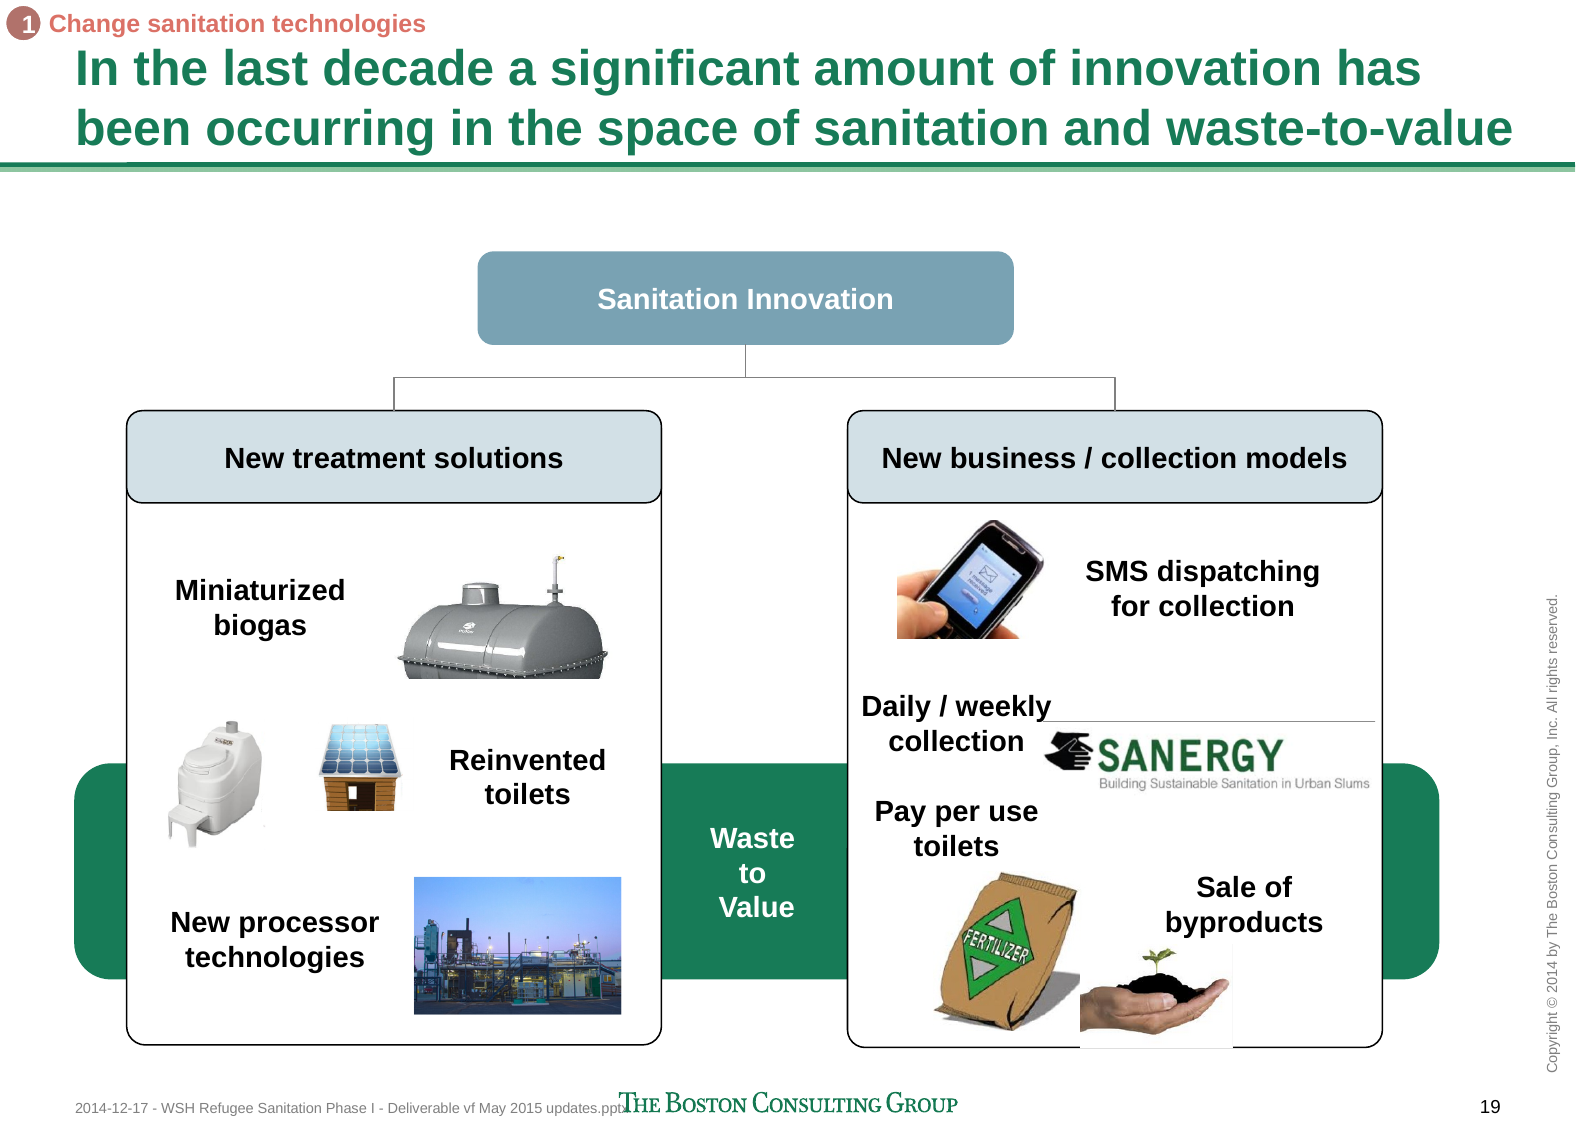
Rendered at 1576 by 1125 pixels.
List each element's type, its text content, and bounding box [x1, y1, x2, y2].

title In the last decade a significant amount of innovation has been occurring in the space of sanitation and waste-to-value [75, 26, 1535, 163]
text_box SMS dispatching for collection [1054, 537, 1357, 638]
picture [933, 871, 1233, 1048]
text_box [124, 492, 664, 1048]
text_box Waste to Value [1385, 762, 1441, 981]
text_box Sale of byproducts [1132, 853, 1357, 954]
text_box [845, 492, 1385, 1050]
text_box New treatment solutions [124, 408, 531, 505]
picture [896, 519, 1050, 639]
text_box New business / collection models [968, 408, 1385, 505]
text_box New processor technologies [119, 889, 405, 989]
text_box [536, 201, 604, 526]
picture [1042, 721, 1376, 796]
picture [393, 527, 615, 679]
picture [166, 718, 271, 872]
text_box Sanitation Innovation [476, 249, 531, 347]
text_box Daily / weekly collection Pay per use toilets [840, 672, 1073, 877]
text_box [4, 0, 517, 53]
text_box Miniaturized biogas [126, 556, 388, 656]
text_box Reinvented toilets [413, 725, 642, 826]
picture [410, 873, 622, 1017]
text_box New business / collection models [845, 408, 891, 505]
picture [315, 717, 415, 812]
text_box Waste to Value [72, 761, 124, 981]
text_box Sanitation Innovation [608, 249, 891, 347]
text_box Waste to Value [664, 761, 845, 981]
text_box Sanitation Innovation [968, 249, 1016, 347]
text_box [896, 192, 964, 519]
text_box New treatment solutions [608, 408, 664, 505]
